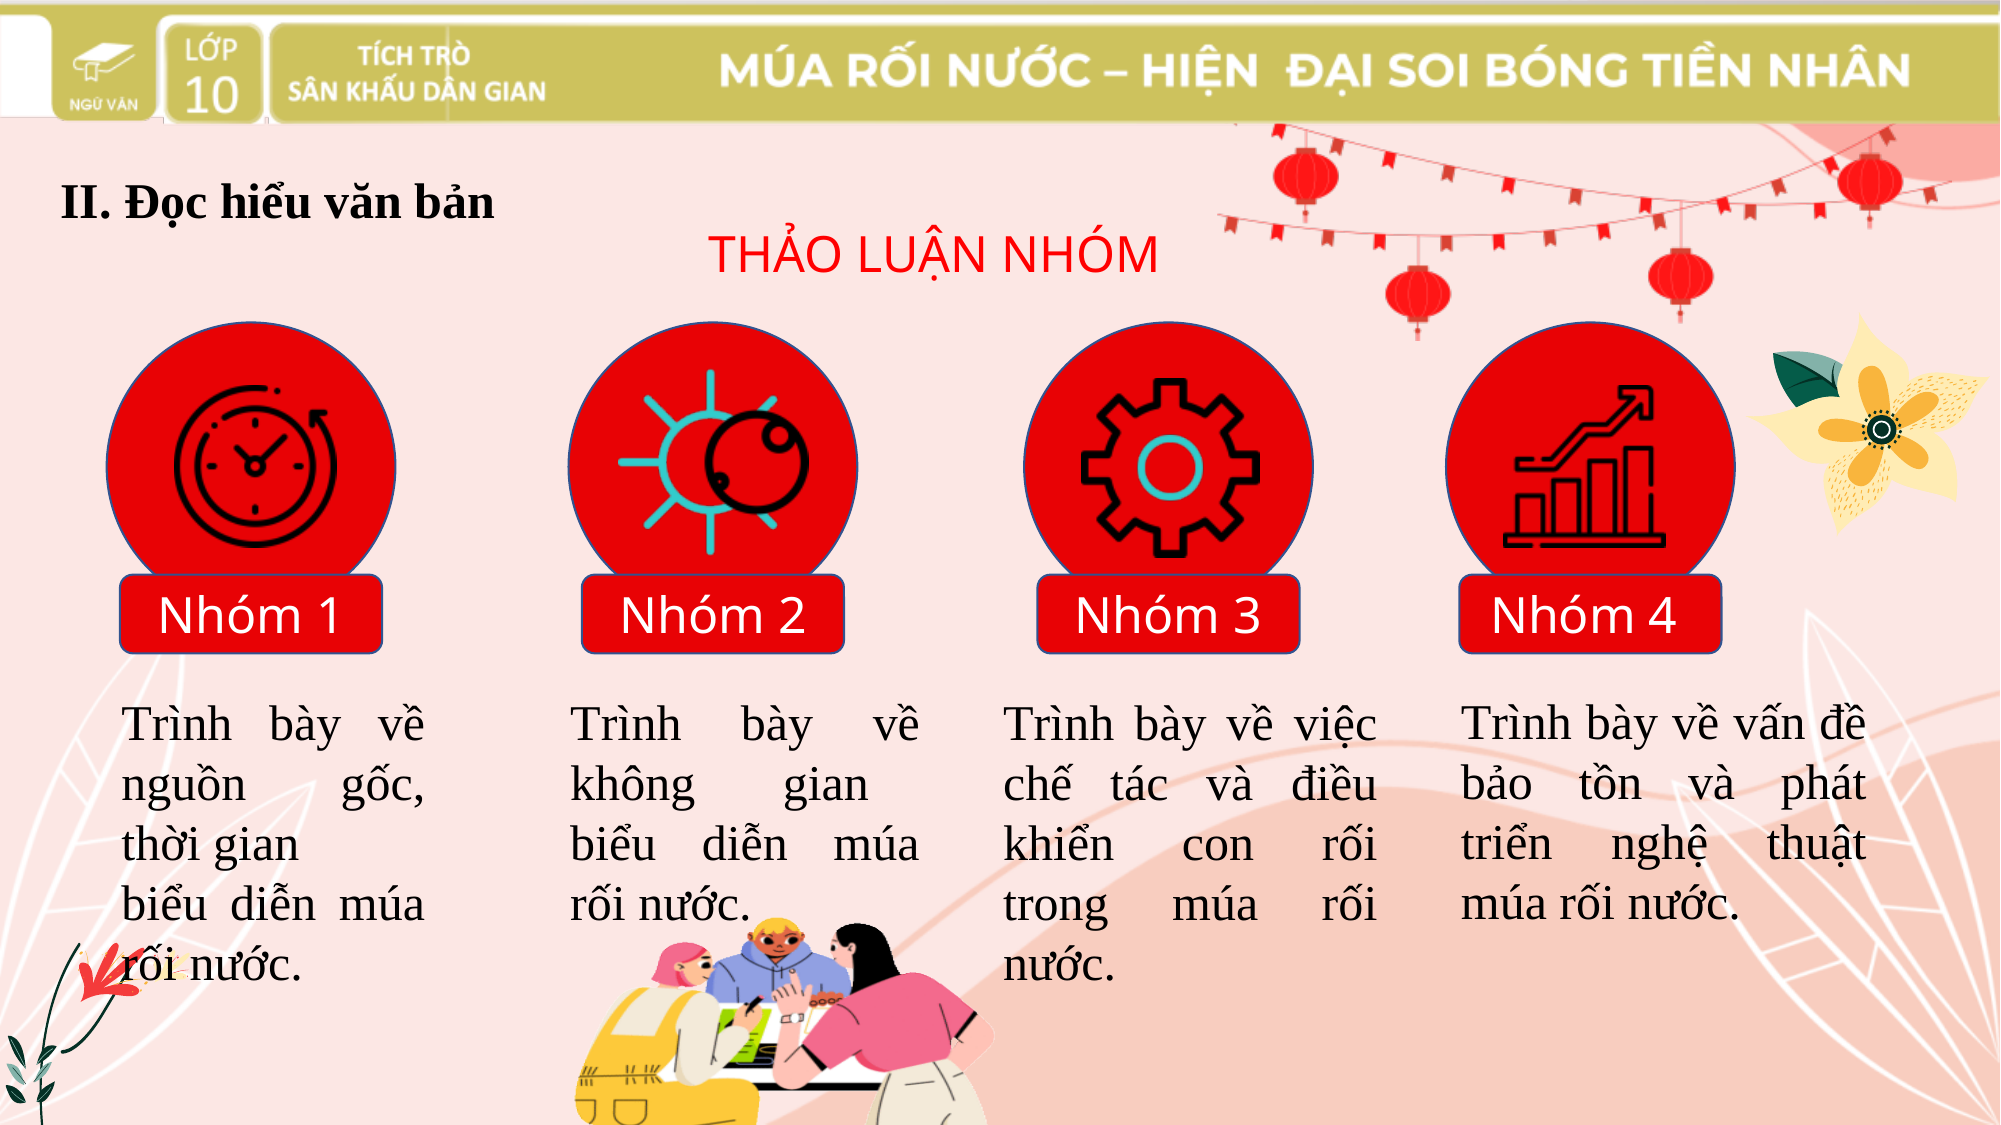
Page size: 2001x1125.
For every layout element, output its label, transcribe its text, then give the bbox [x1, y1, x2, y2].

text_box Trình bày về vấn đề bảo tồn và phát triển nghệ thuật múa rối nước. [1446, 682, 1882, 937]
text_box Trình bày về việc chế tác và điều khiển con rối trong múa rối nước. [988, 682, 1393, 998]
text_box II. Đọc hiểu văn bản [45, 162, 511, 237]
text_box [0, 933, 208, 1125]
text_box THẢO LUẬN NHÓM [693, 214, 1176, 290]
text_box [1023, 321, 1314, 573]
picture [1503, 385, 1666, 548]
picture [512, 863, 1053, 1125]
picture [174, 385, 337, 548]
picture [618, 367, 809, 558]
text_box [567, 321, 859, 573]
text_box Nhóm 4 [1458, 573, 1723, 655]
text_box [1444, 341, 1736, 573]
text_box Nhóm 2 [580, 573, 846, 655]
text_box Nhóm 1 [118, 573, 384, 655]
text_box Nhóm 3 [1036, 573, 1301, 655]
text_box Trình bày về nguồn gốc, thời gian biểu diễn múa rối nước. [106, 682, 441, 998]
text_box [1745, 312, 1990, 537]
picture [1081, 378, 1260, 558]
text_box Trình bày về không gian biểu diễn múa rối nước. [555, 682, 935, 863]
text_box [105, 321, 397, 573]
picture [0, 0, 2000, 341]
